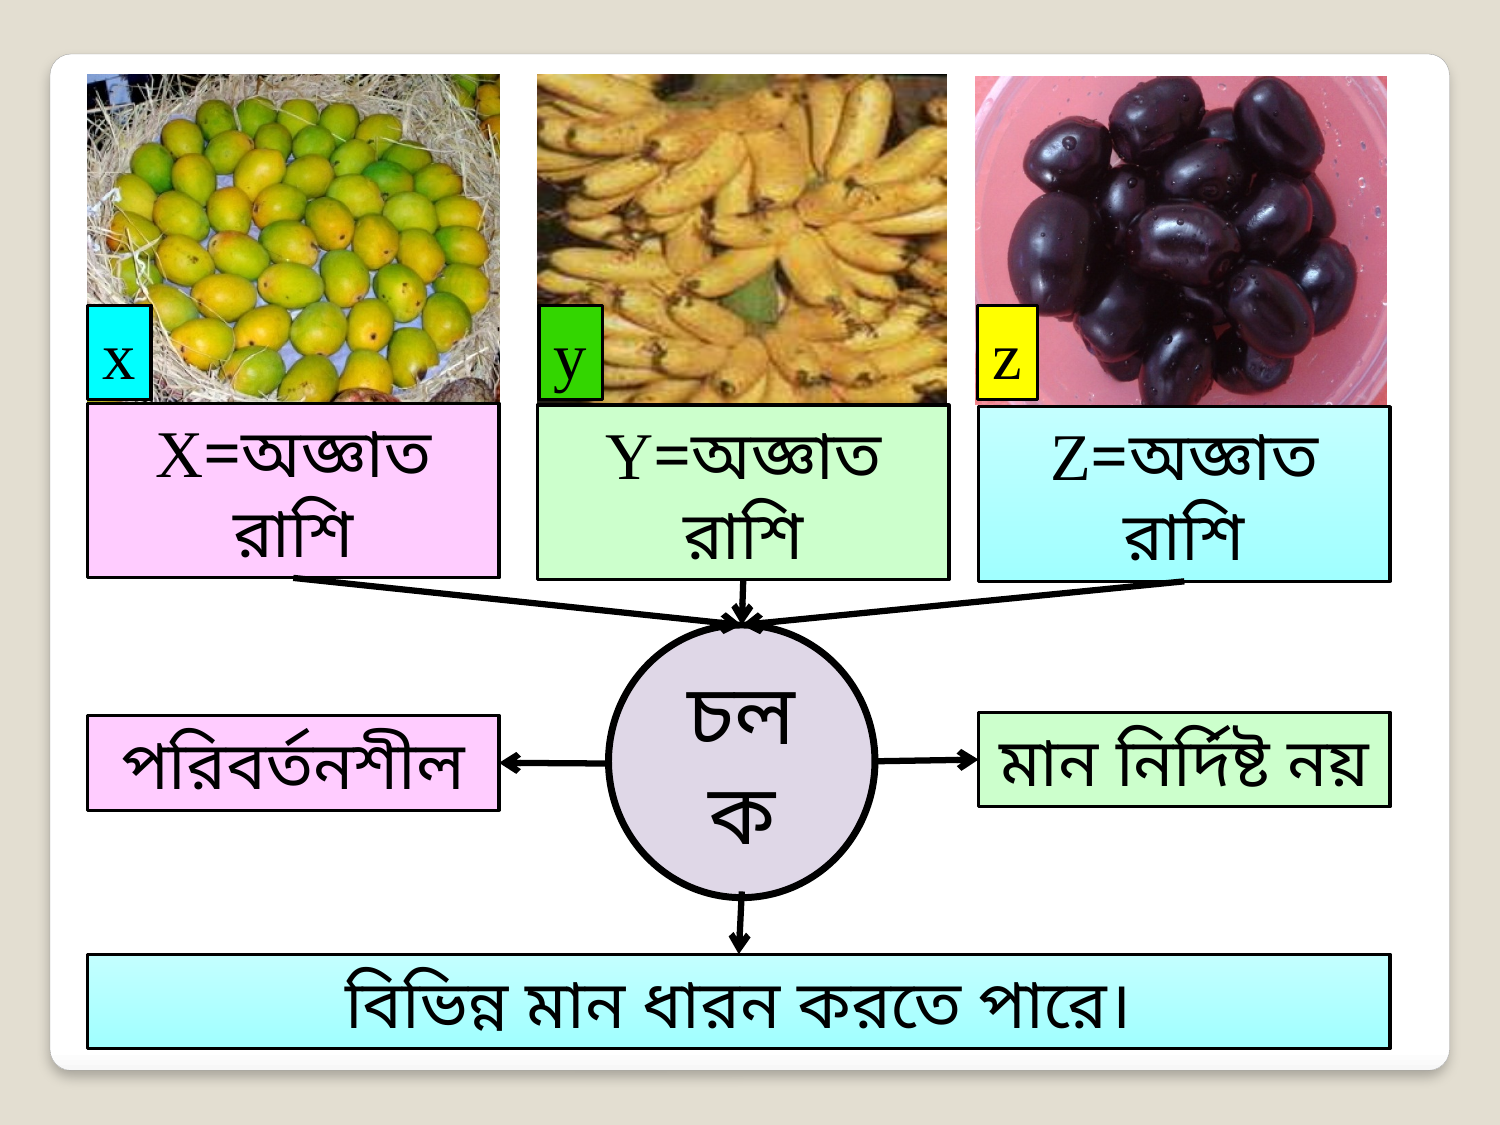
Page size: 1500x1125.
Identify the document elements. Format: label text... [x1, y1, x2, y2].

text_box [744, 502, 1185, 626]
text_box Y=অজ্ঞাত রাশি [537, 414, 950, 501]
picture [974, 76, 1387, 406]
text_box X=অজ্ঞাত রাশি [87, 416, 500, 578]
picture [87, 74, 500, 404]
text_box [292, 498, 742, 626]
picture [537, 74, 947, 404]
text_box চলক [605, 638, 879, 902]
text_box বিভিন্ন মান ধারন করতে পারে। [87, 954, 1391, 1049]
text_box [738, 897, 742, 955]
text_box মান নির্দিষ্ট নয় [978, 712, 1391, 807]
text_box Z=অজ্ঞাত রাশি [978, 413, 1391, 582]
text_box পরিবর্তনশীল [87, 715, 500, 811]
